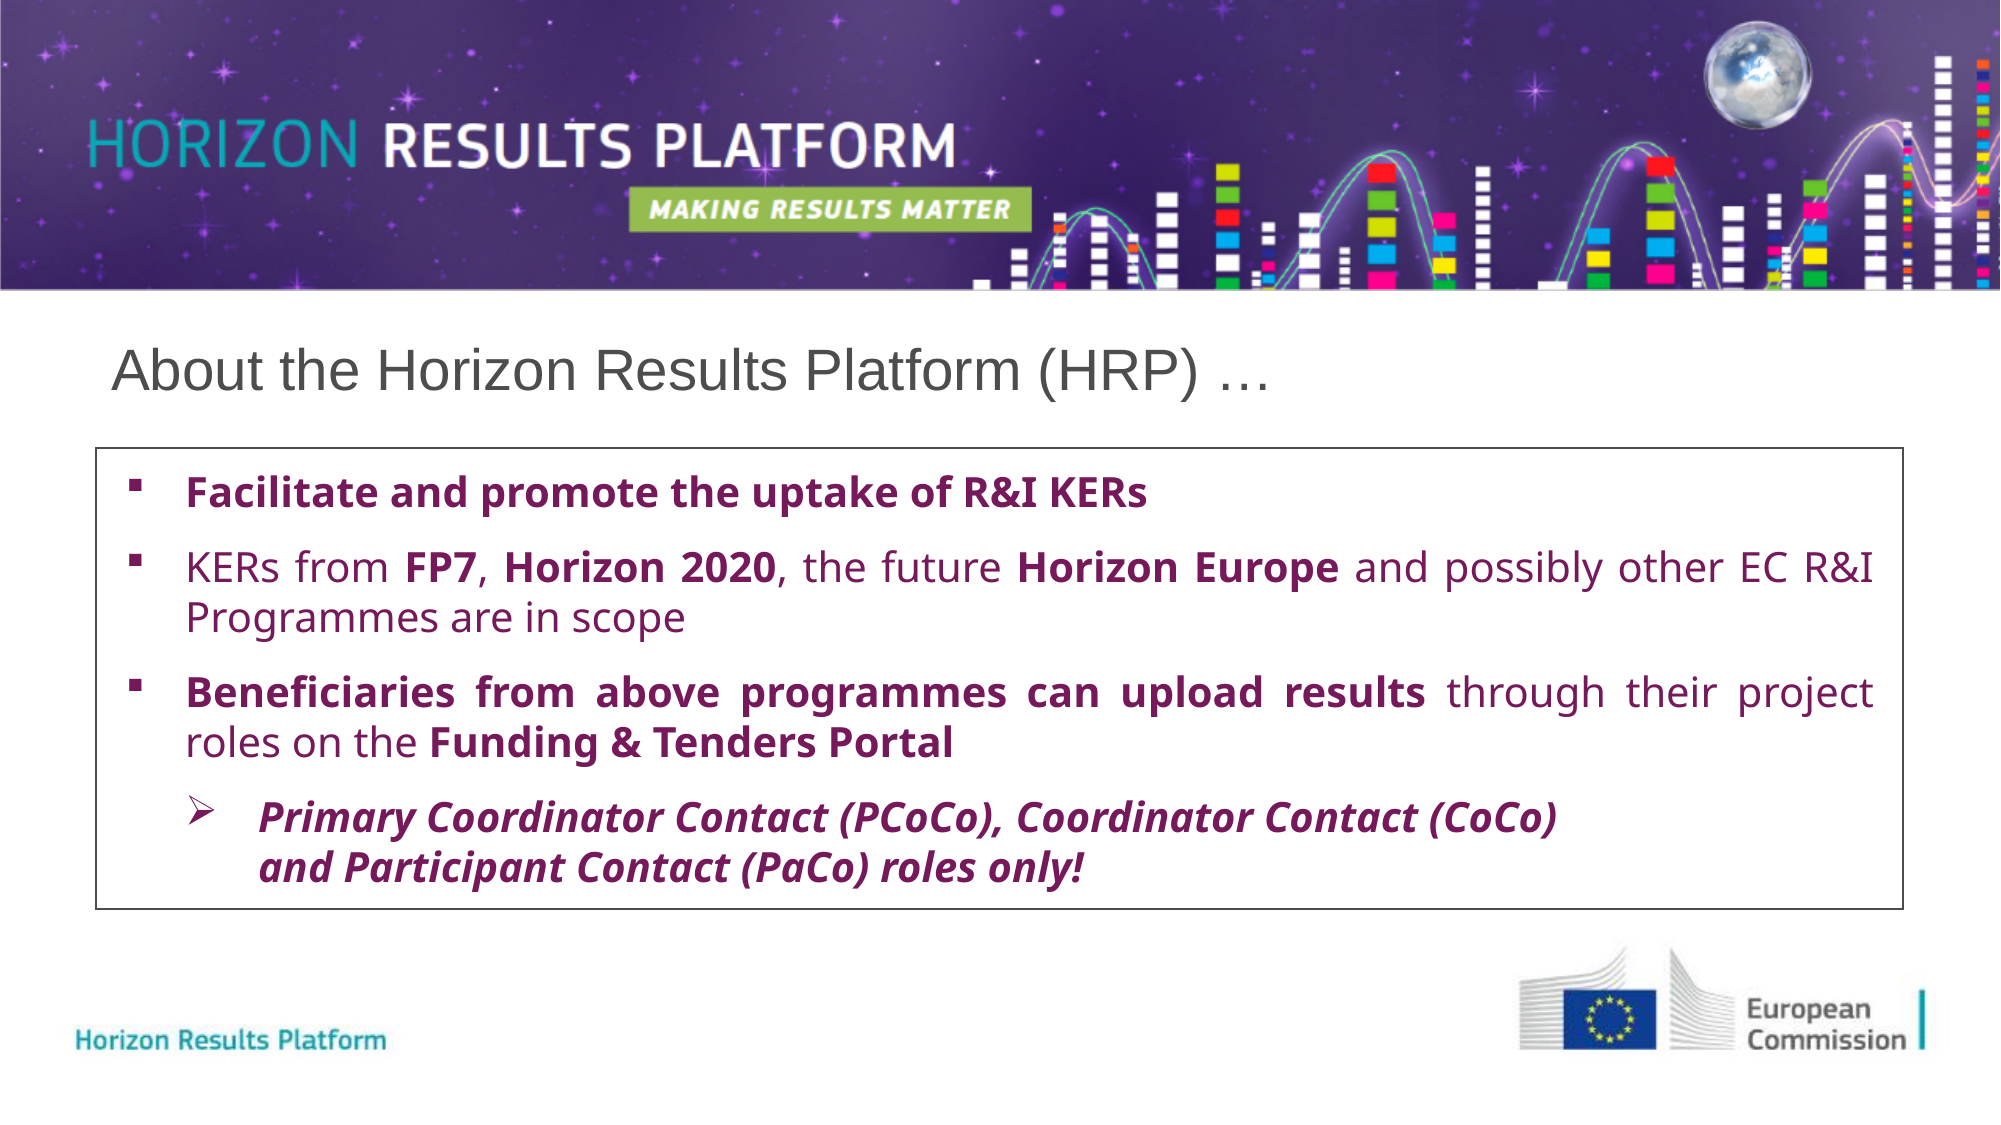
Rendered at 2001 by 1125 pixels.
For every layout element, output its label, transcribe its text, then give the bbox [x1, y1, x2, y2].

picture [0, 0, 2000, 1125]
text_box About the Horizon Results Platform (HRP) … [96, 324, 1904, 410]
text_box Facilitate and promote the uptake of R&I KERs KERs from FP7, Horizon 2020, the future Horizon Europe and possibly other EC R&I Programmes are in scope Beneficiaries from above programmes can upload results through their project roles on the Funding & Tenders Portal Primary Coordinator Contact (PCoCo), Coordinator Contact (CoCo) and Participant Contact (PaCo) roles only! [95, 447, 1904, 910]
